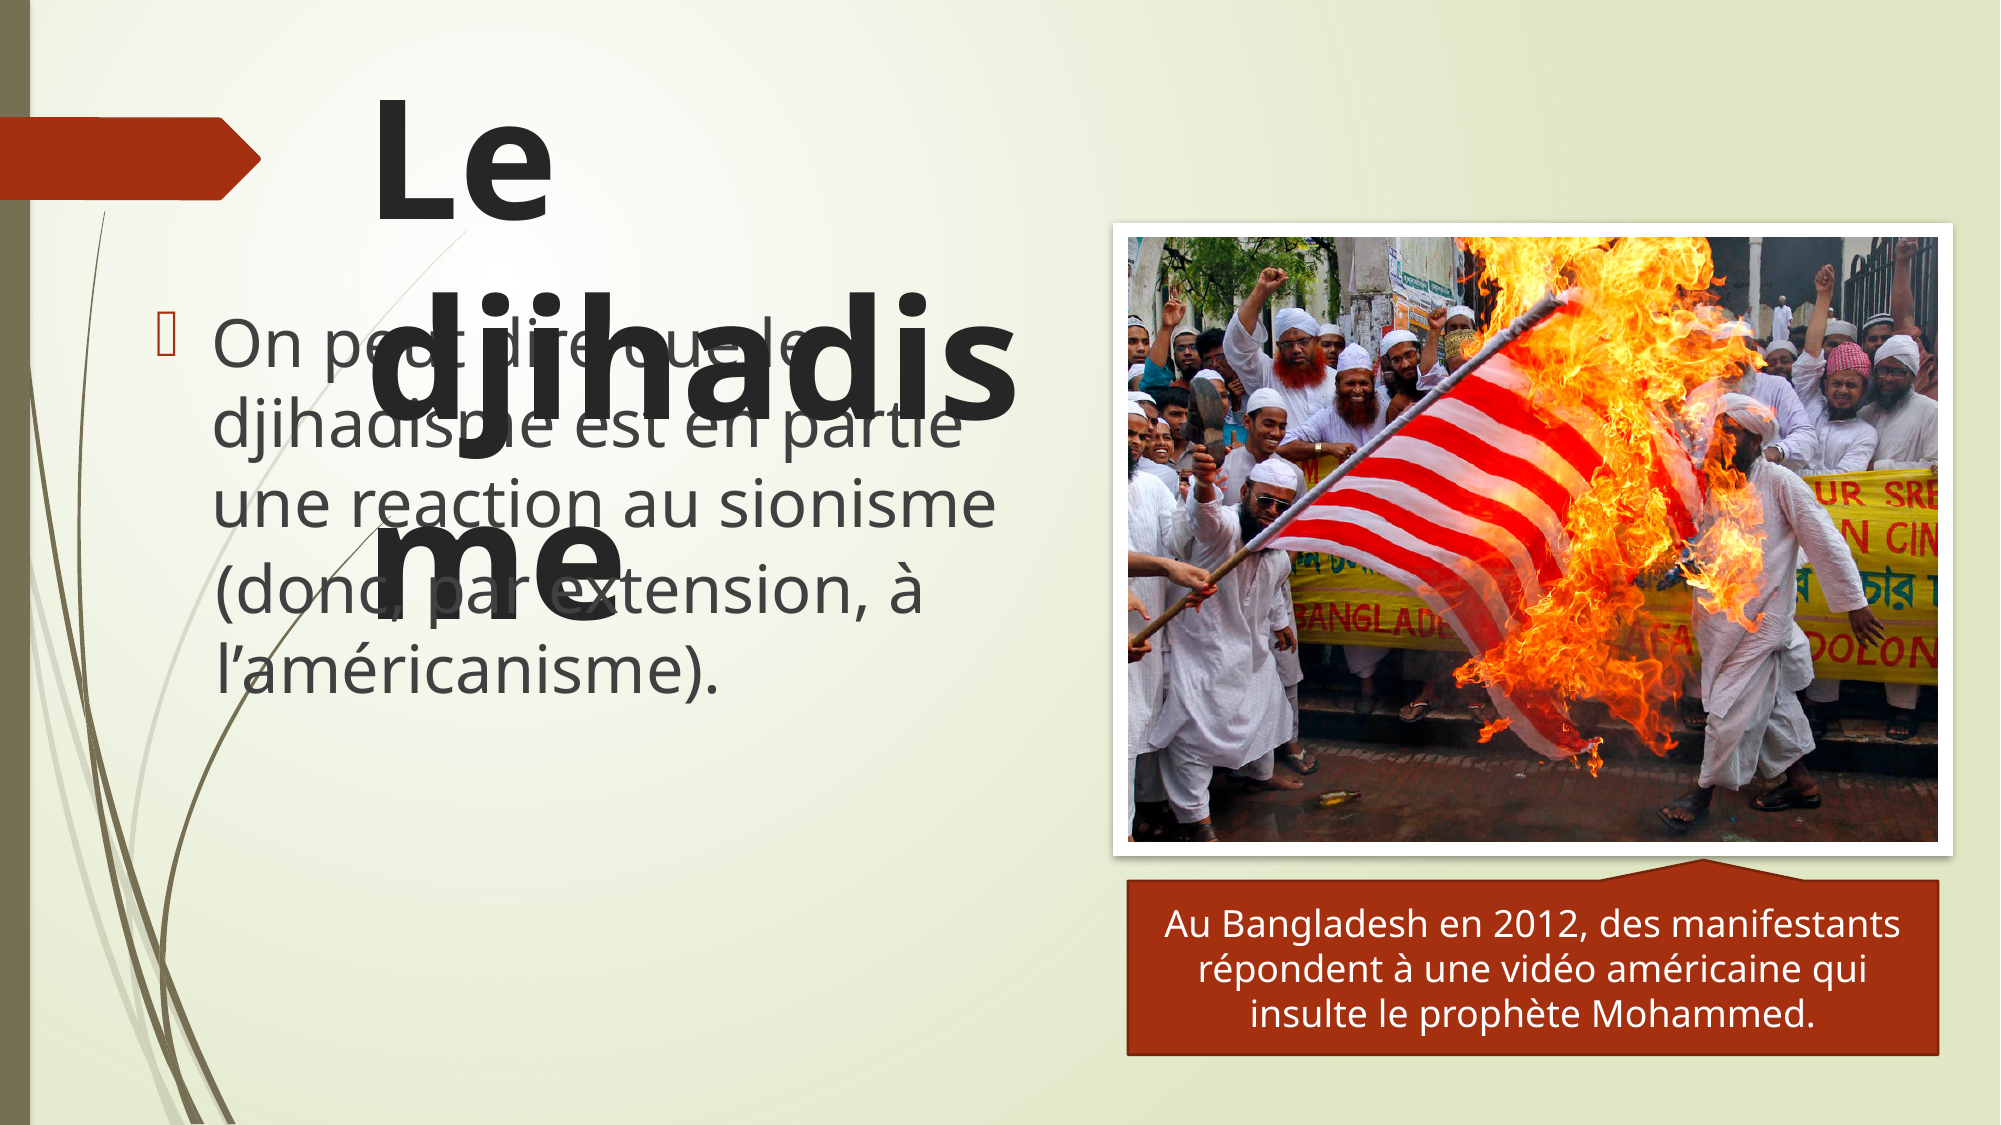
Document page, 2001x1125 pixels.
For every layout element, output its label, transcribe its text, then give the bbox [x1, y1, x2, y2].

picture [1127, 236, 1939, 843]
list On peut dire que le djihadisme est en partie une reaction au sionisme [140, 293, 1083, 577]
title Le djihadisme [350, 45, 1070, 231]
text_box Au Bangladesh en 2012, des manifestants répondent à une vidéo américaine qui insulte le prophète Mohammed. [1126, 858, 1940, 1057]
text_box (donc, par extension, à l’américanisme). [200, 539, 1054, 742]
